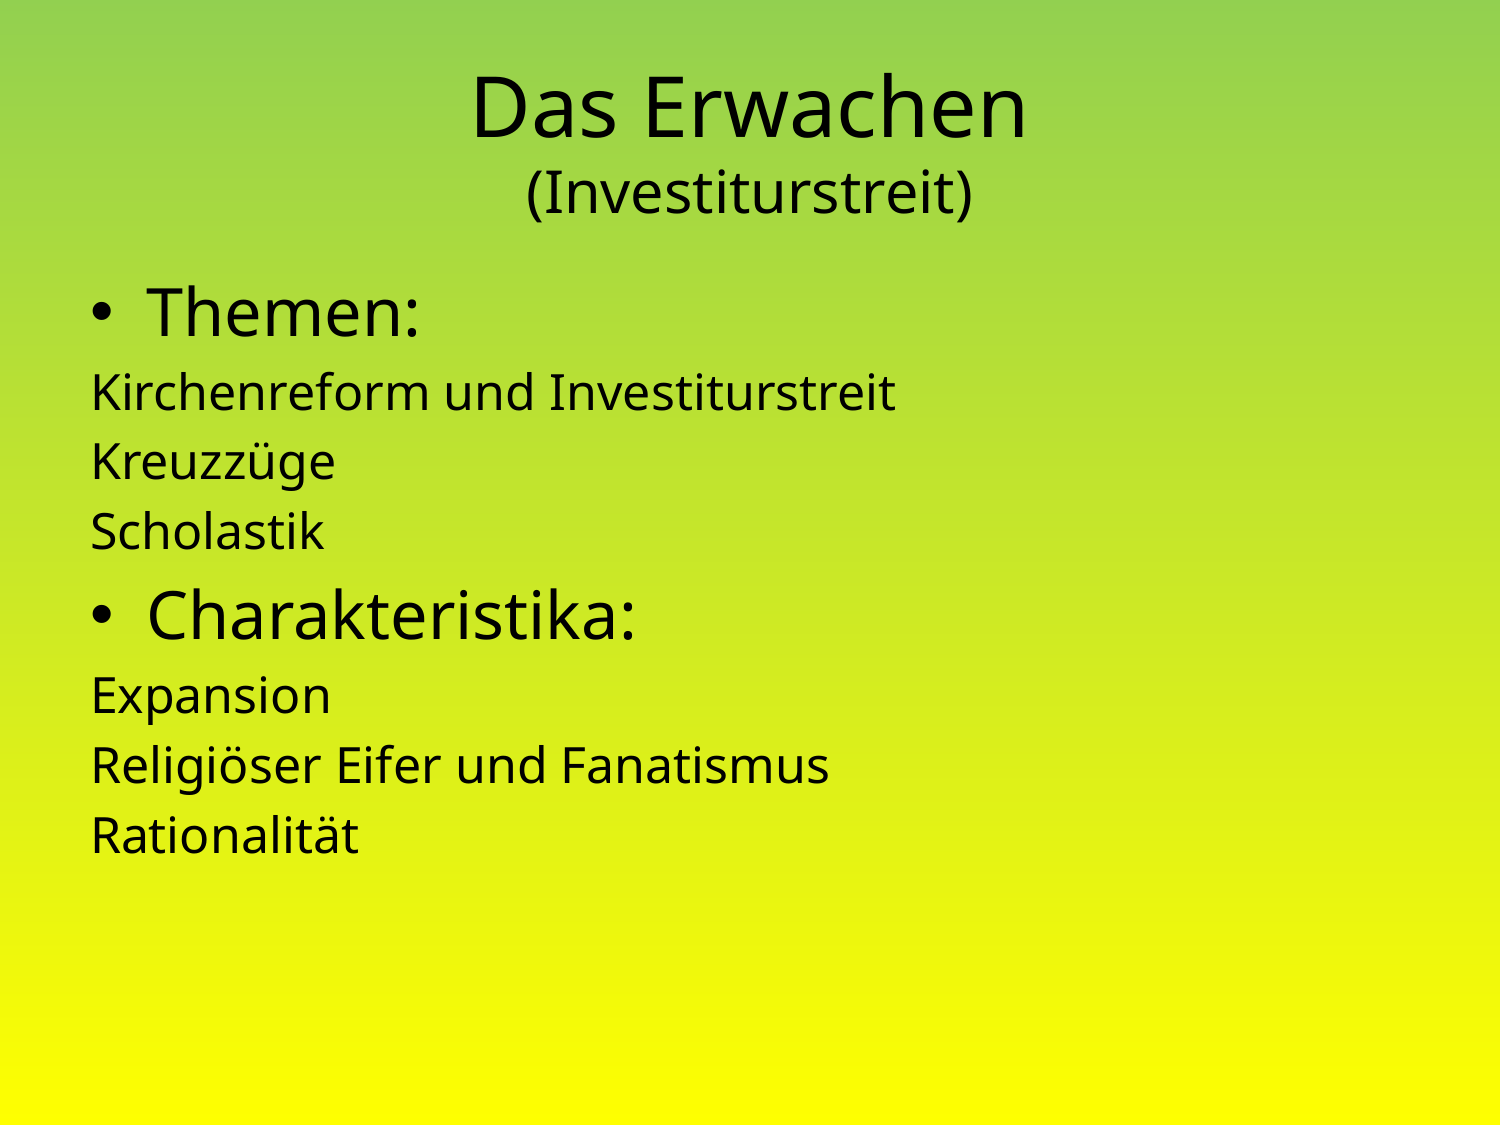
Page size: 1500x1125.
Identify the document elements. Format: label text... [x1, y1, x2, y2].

list Themen: Kirchenreform und Investiturstreit Kreuzzüge Scholastik Charakteristika: Expansion Religiöser Eifer und Fanatismus Rationalität [75, 262, 1425, 1005]
title Das Erwachen (Investiturstreit) [75, 45, 1425, 233]
